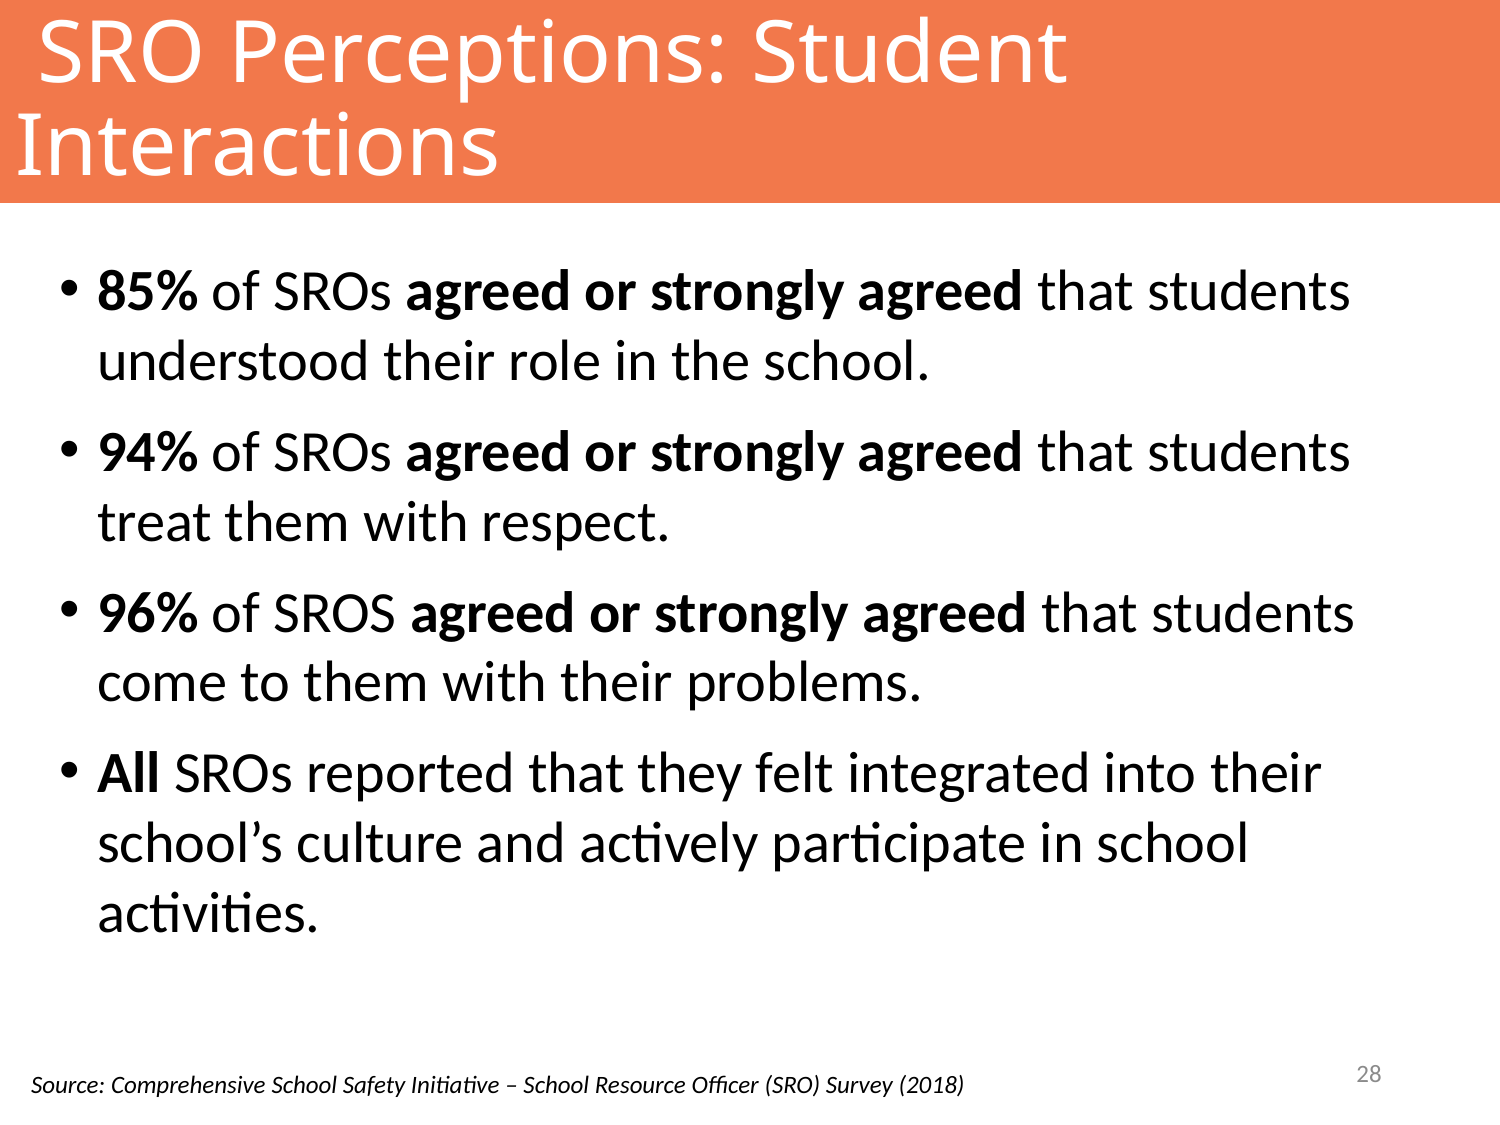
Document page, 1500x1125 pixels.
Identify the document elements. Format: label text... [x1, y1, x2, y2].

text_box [0, 0, 1500, 203]
text_box Source: Comprehensive School Safety Initiative – School Resource Officer (SRO) Survey (2018) [16, 1060, 1373, 1106]
text_box 85% of SROs agreed or strongly agreed that students understood their role in the school. 94% of SROs agreed or strongly agreed that students treat them with respect. 96% of SROS agreed or strongly agreed that students come to them with their problems. All SROs reported that they felt integrated into their school’s culture and actively participate in school activities. [44, 245, 1432, 1026]
slide_number 28 [1059, 1042, 1397, 1103]
